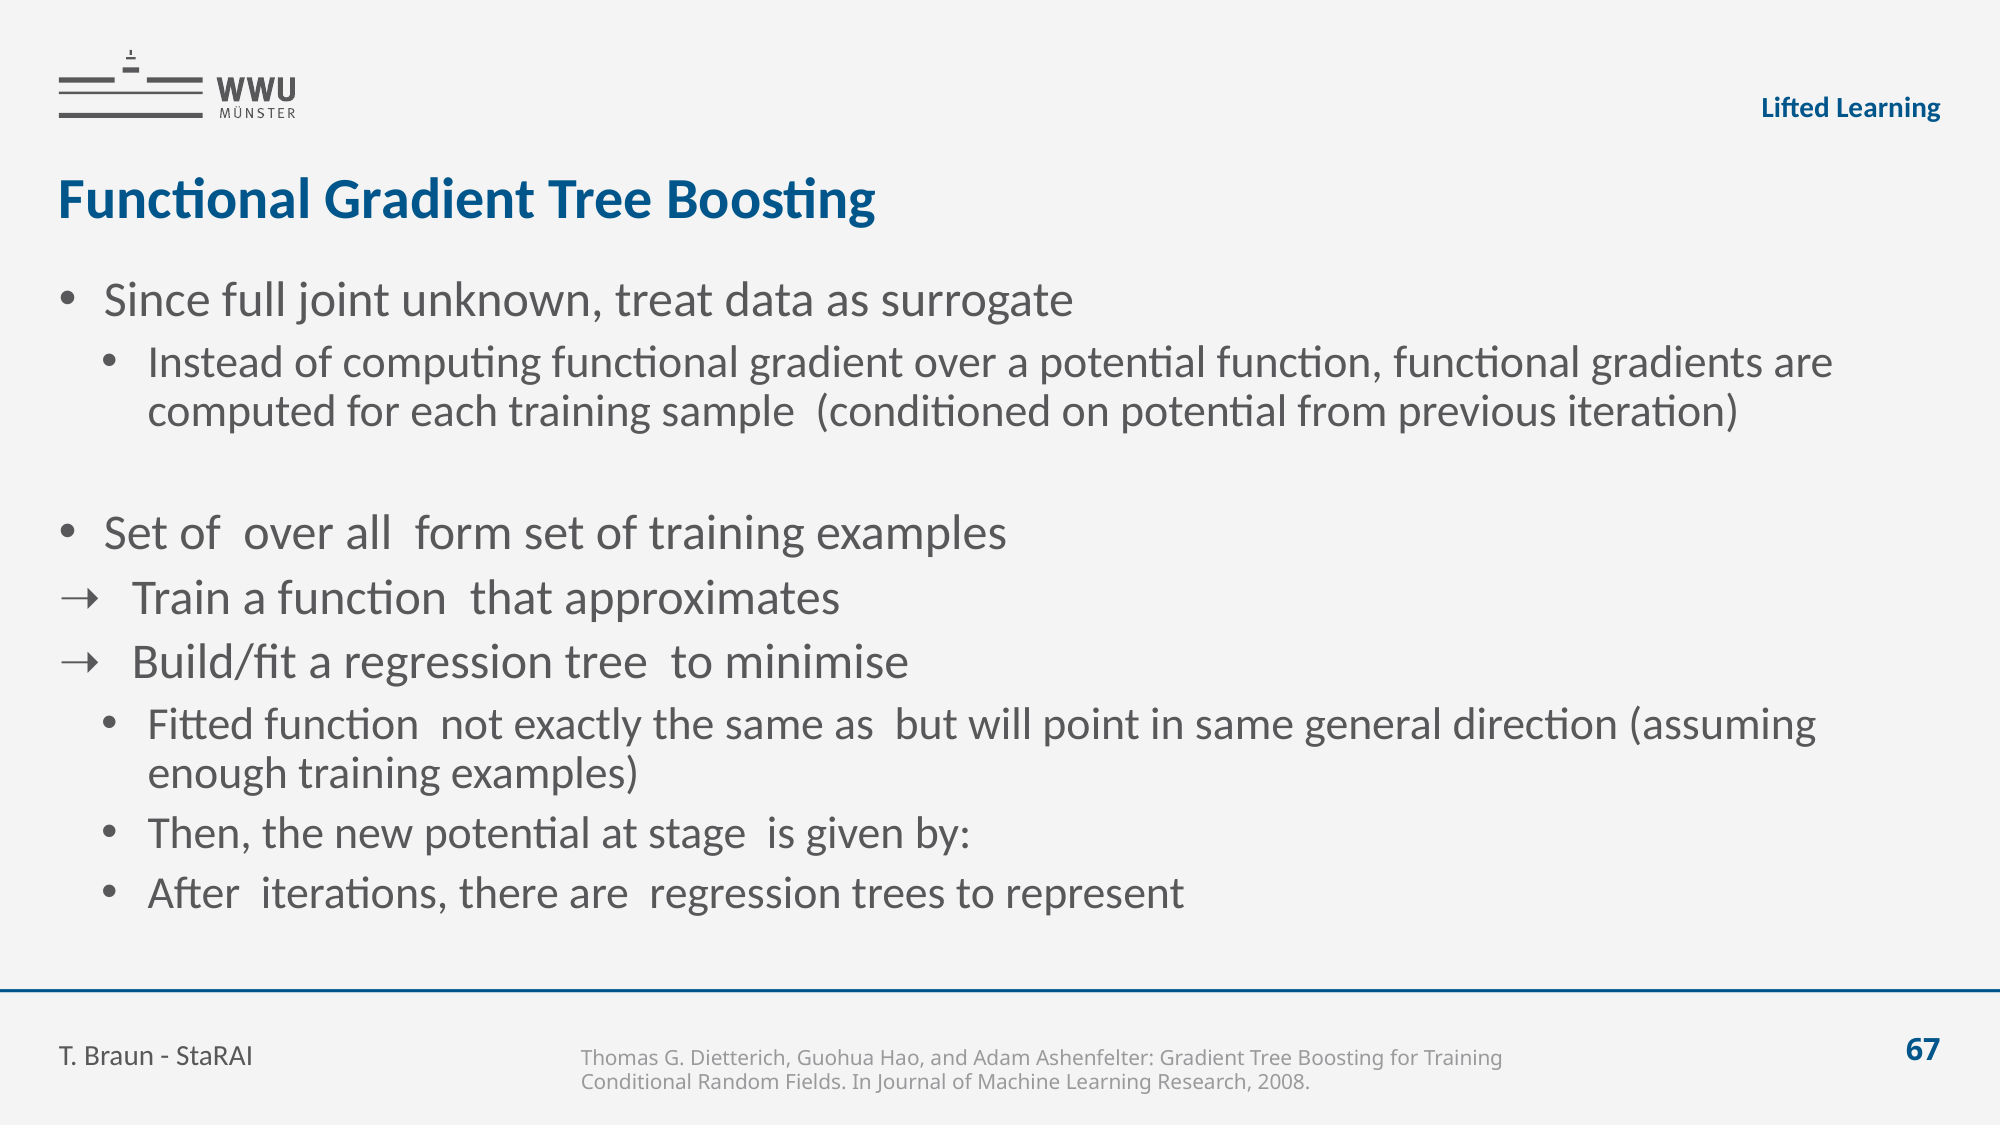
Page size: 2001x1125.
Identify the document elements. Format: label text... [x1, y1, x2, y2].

title Functional Gradient Tree Boosting [58, 148, 1941, 243]
slide_number 67 [1822, 1012, 1941, 1072]
text_box Thomas G. Dietterich, Guohua Hao, and Adam Ashenfelter: Gradient Tree Boosting for Training Conditional Random Fields. In Journal of Machine Learning Research, 2008. [566, 1036, 1559, 1102]
footer T. Braun - StaRAI [58, 1012, 1440, 1072]
slide_number Lifted Learning [589, 63, 1941, 123]
